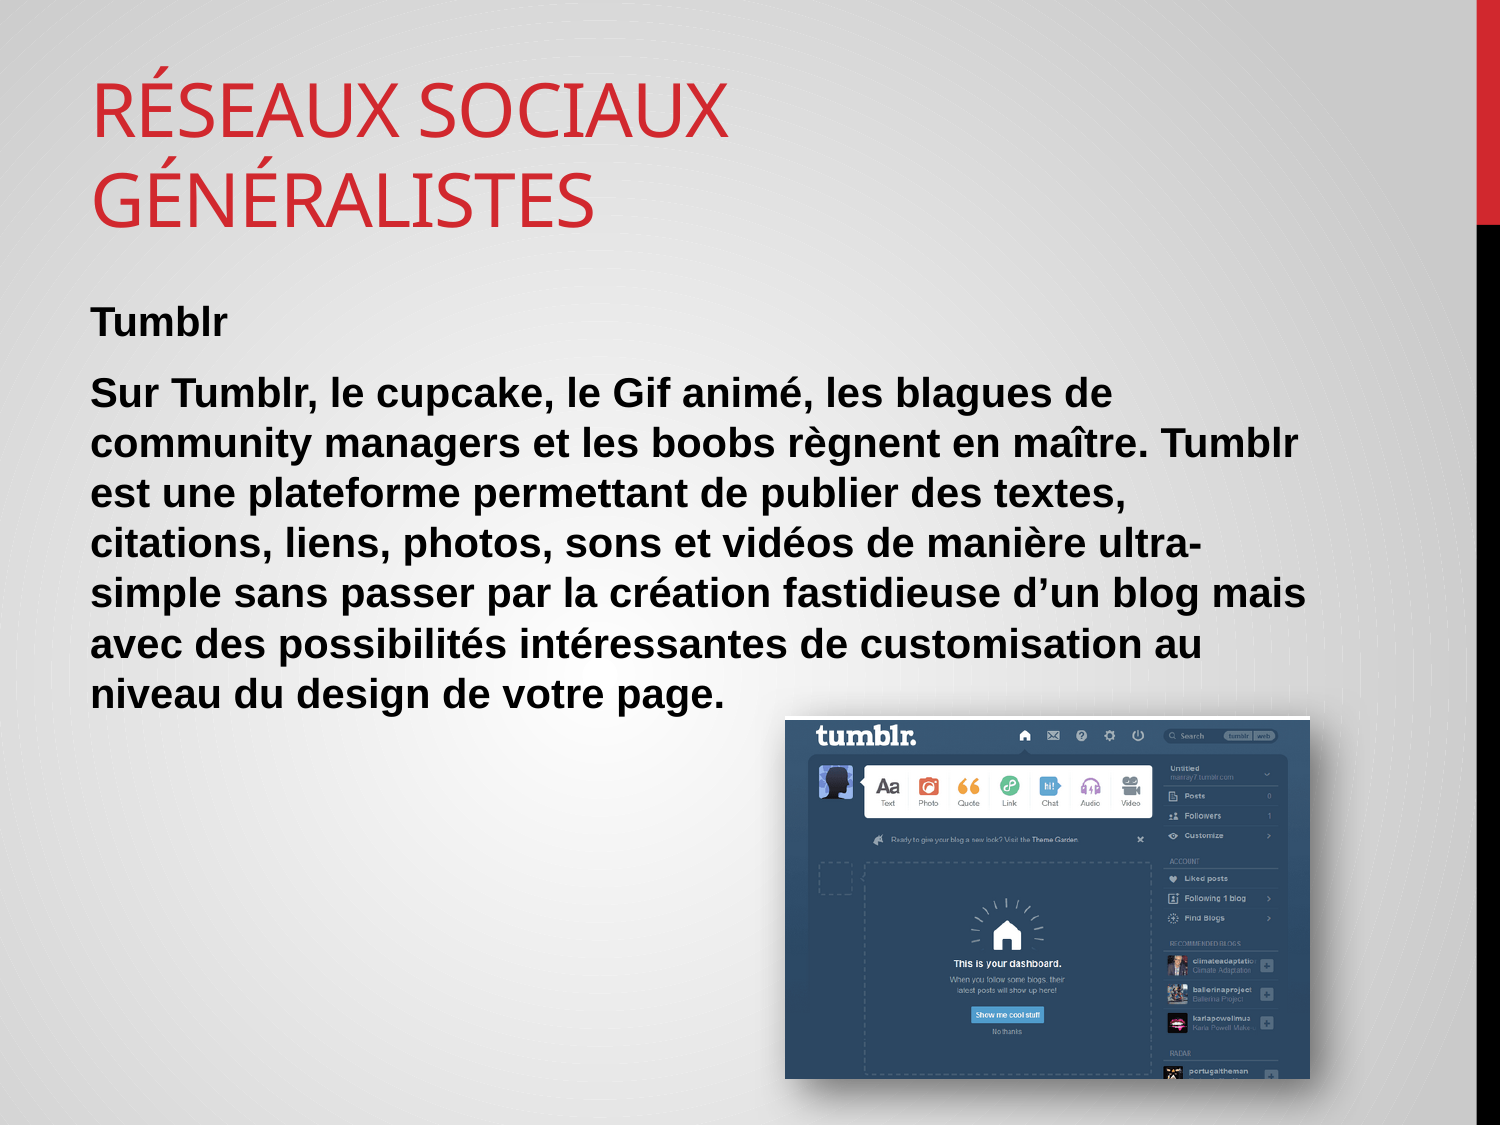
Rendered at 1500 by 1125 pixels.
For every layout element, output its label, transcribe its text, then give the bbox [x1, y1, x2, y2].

title Réseaux sociaux généralistes [75, 25, 1025, 250]
picture [784, 715, 1310, 1080]
list Tumblr Sur Tumblr, le cupcake, le Gif animé, les blagues de community managers et les boobs règnent en maître. Tumblr est une plateforme permettant de publier des textes, citations, liens, photos, sons et vidéos de manière ultra-simple sans passer par la création fastidieuse d’un blog mais avec des possibilités intéressantes de customisation au niveau du design de votre page. [75, 287, 1325, 1005]
